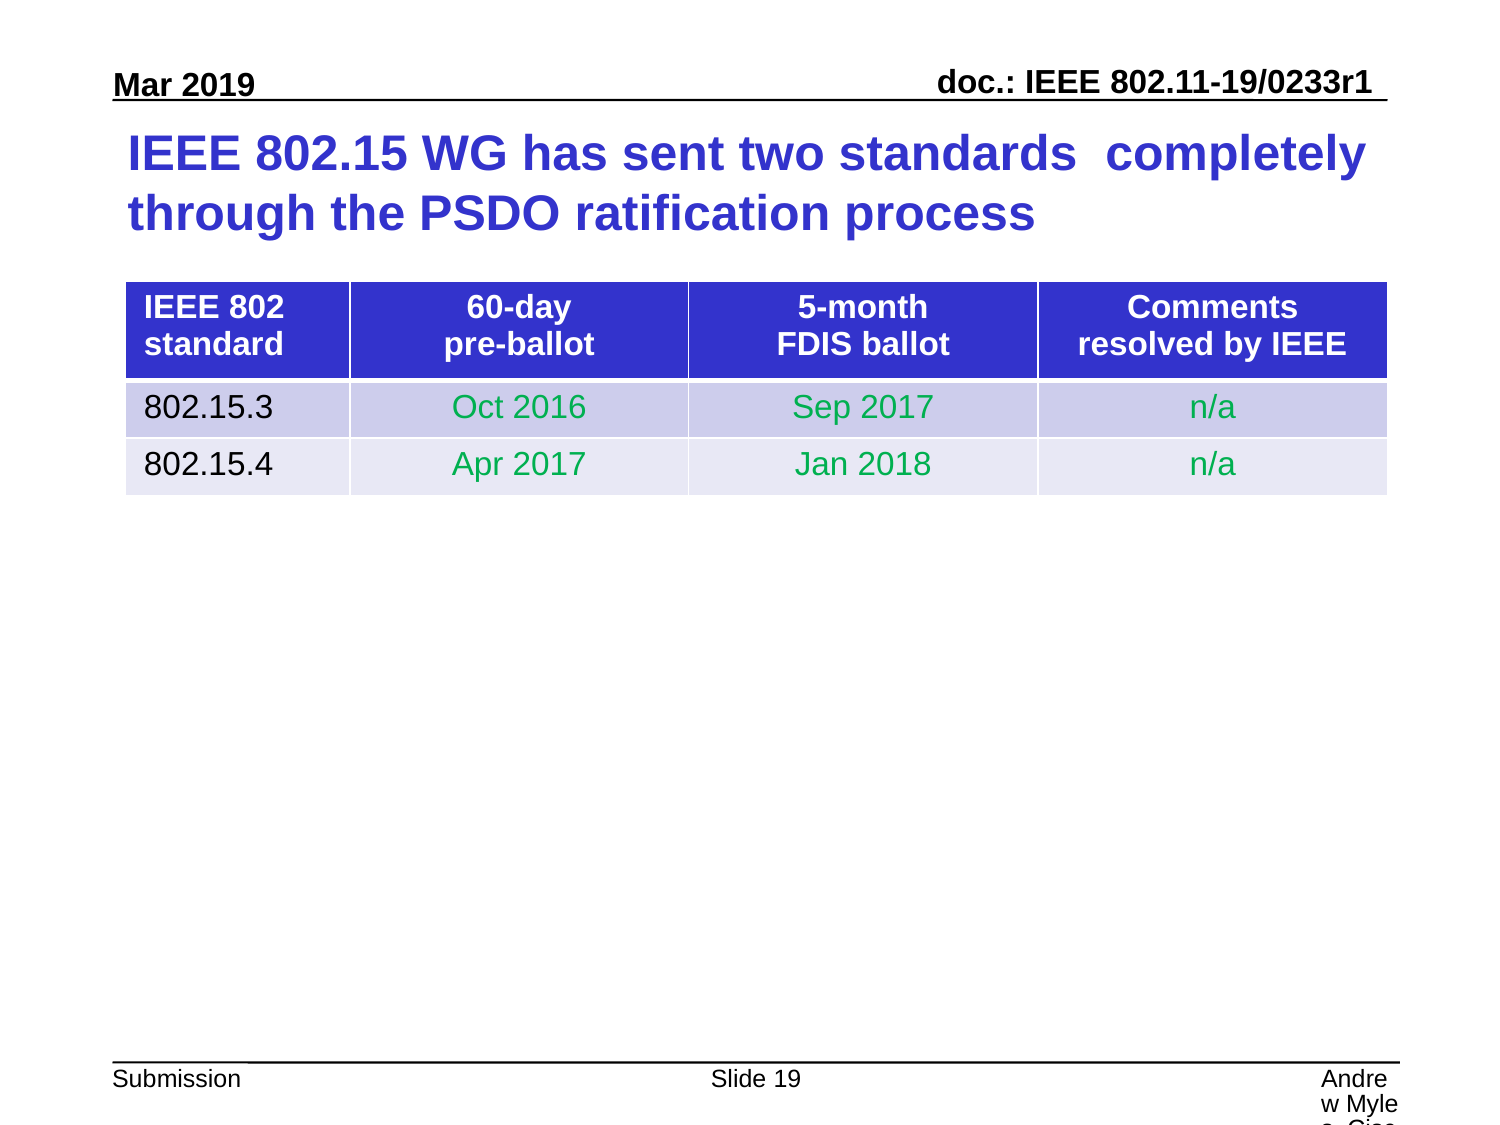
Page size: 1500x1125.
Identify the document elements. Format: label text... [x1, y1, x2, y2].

table_cell 802.15.3 [126, 383, 349, 437]
title IEEE 802.15 WG has sent two standards completely through the PSDO ratification process [112, 112, 1388, 288]
table_cell Jan 2018 [689, 439, 1037, 495]
table_header 5-month FDIS ballot [689, 282, 1037, 378]
table_header 60-day pre-ballot [351, 282, 688, 378]
footer Andrew Myles, Cisco [1320, 1061, 1402, 1093]
table_header Comments resolved by IEEE [1039, 282, 1387, 378]
table_cell Apr 2017 [351, 439, 688, 495]
table_cell Oct 2016 [351, 383, 688, 437]
slide_number Slide 19 [709, 1061, 803, 1093]
table_cell 802.15.4 [126, 439, 349, 495]
table_header IEEE 802 standard [126, 282, 349, 378]
table_cell n/a [1039, 439, 1387, 495]
table_cell n/a [1039, 383, 1387, 437]
table_cell Sep 2017 [689, 383, 1037, 437]
